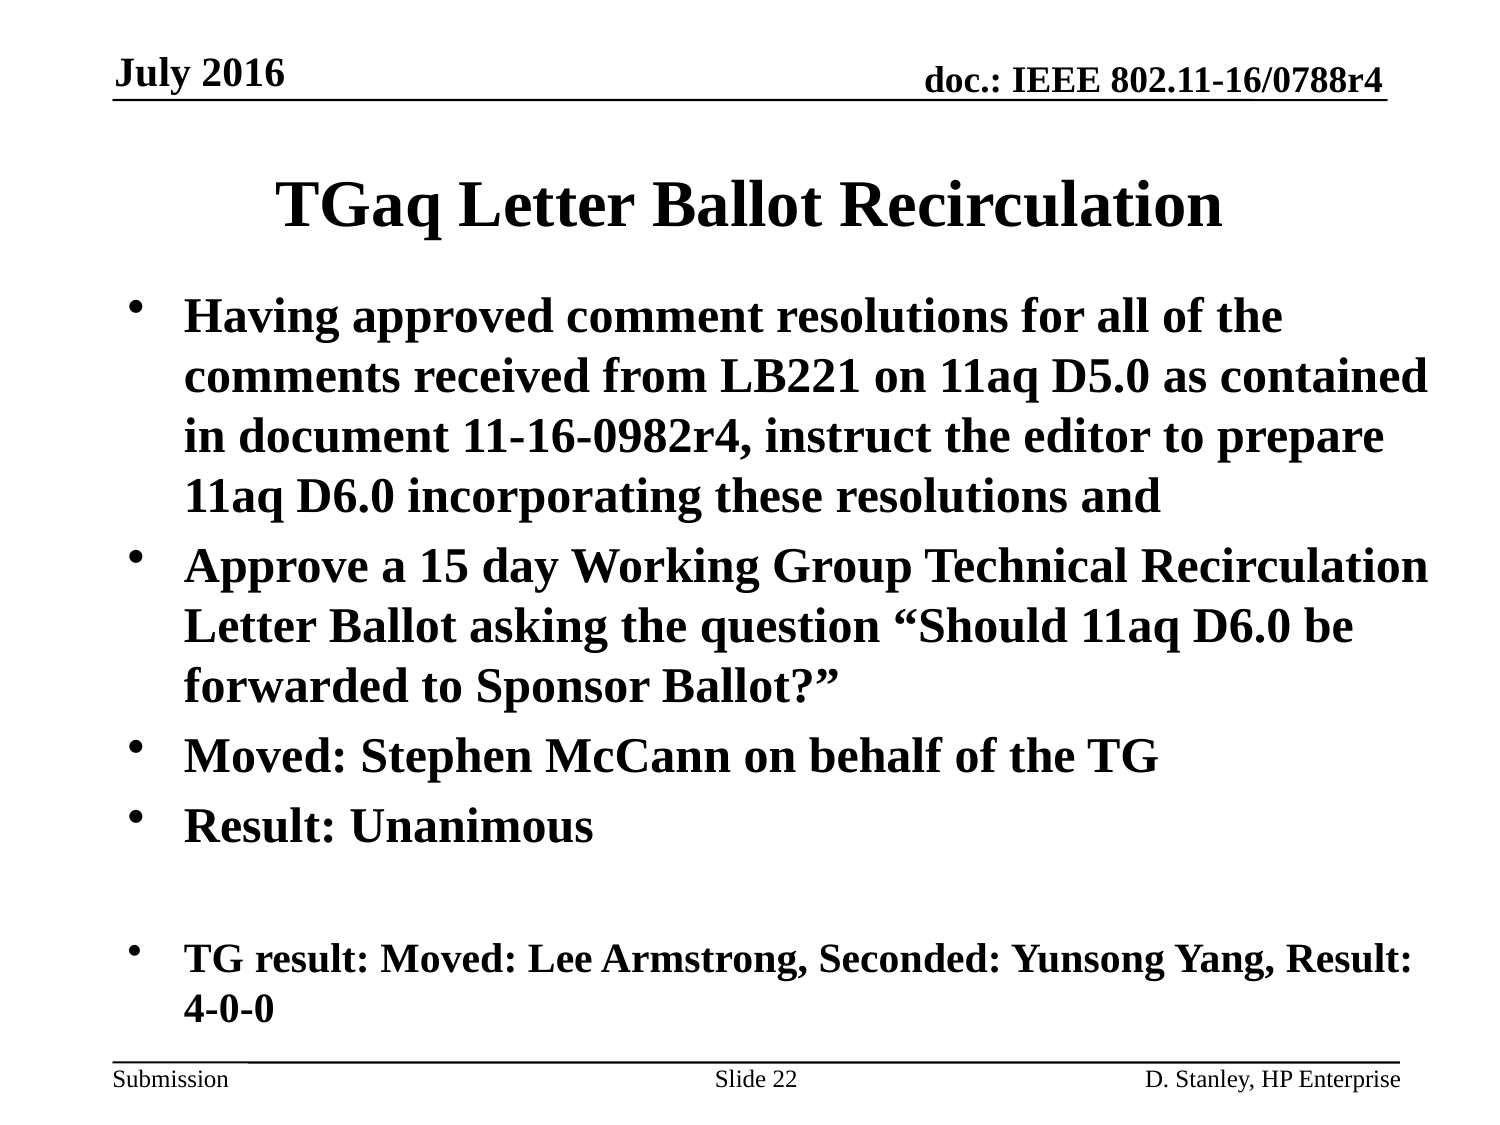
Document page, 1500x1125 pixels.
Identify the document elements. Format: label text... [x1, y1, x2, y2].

title TGaq Letter Ballot Recirculation [112, 112, 1388, 275]
slide_number Slide 22 [712, 1061, 800, 1093]
list Having approved comment resolutions for all of the comments received from LB221 on 11aq D5.0 as contained in document 11-16-0982r4, instruct the editor to prepare 11aq D6.0 incorporating these resolutions and Approve a 15 day Working Group Technical Recirculation Letter Ballot asking the question “Should 11aq D6.0 be forwarded to Sponsor Ballot?” Moved: Stephen McCann on behalf of the TG Result: Unanimous TG result: Moved: Lee Armstrong, Seconded: Yunsong Yang, Result: 4-0-0 [112, 275, 1463, 1038]
footer D. Stanley, HP Enterprise [878, 1061, 1402, 1093]
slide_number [114, 49, 423, 95]
